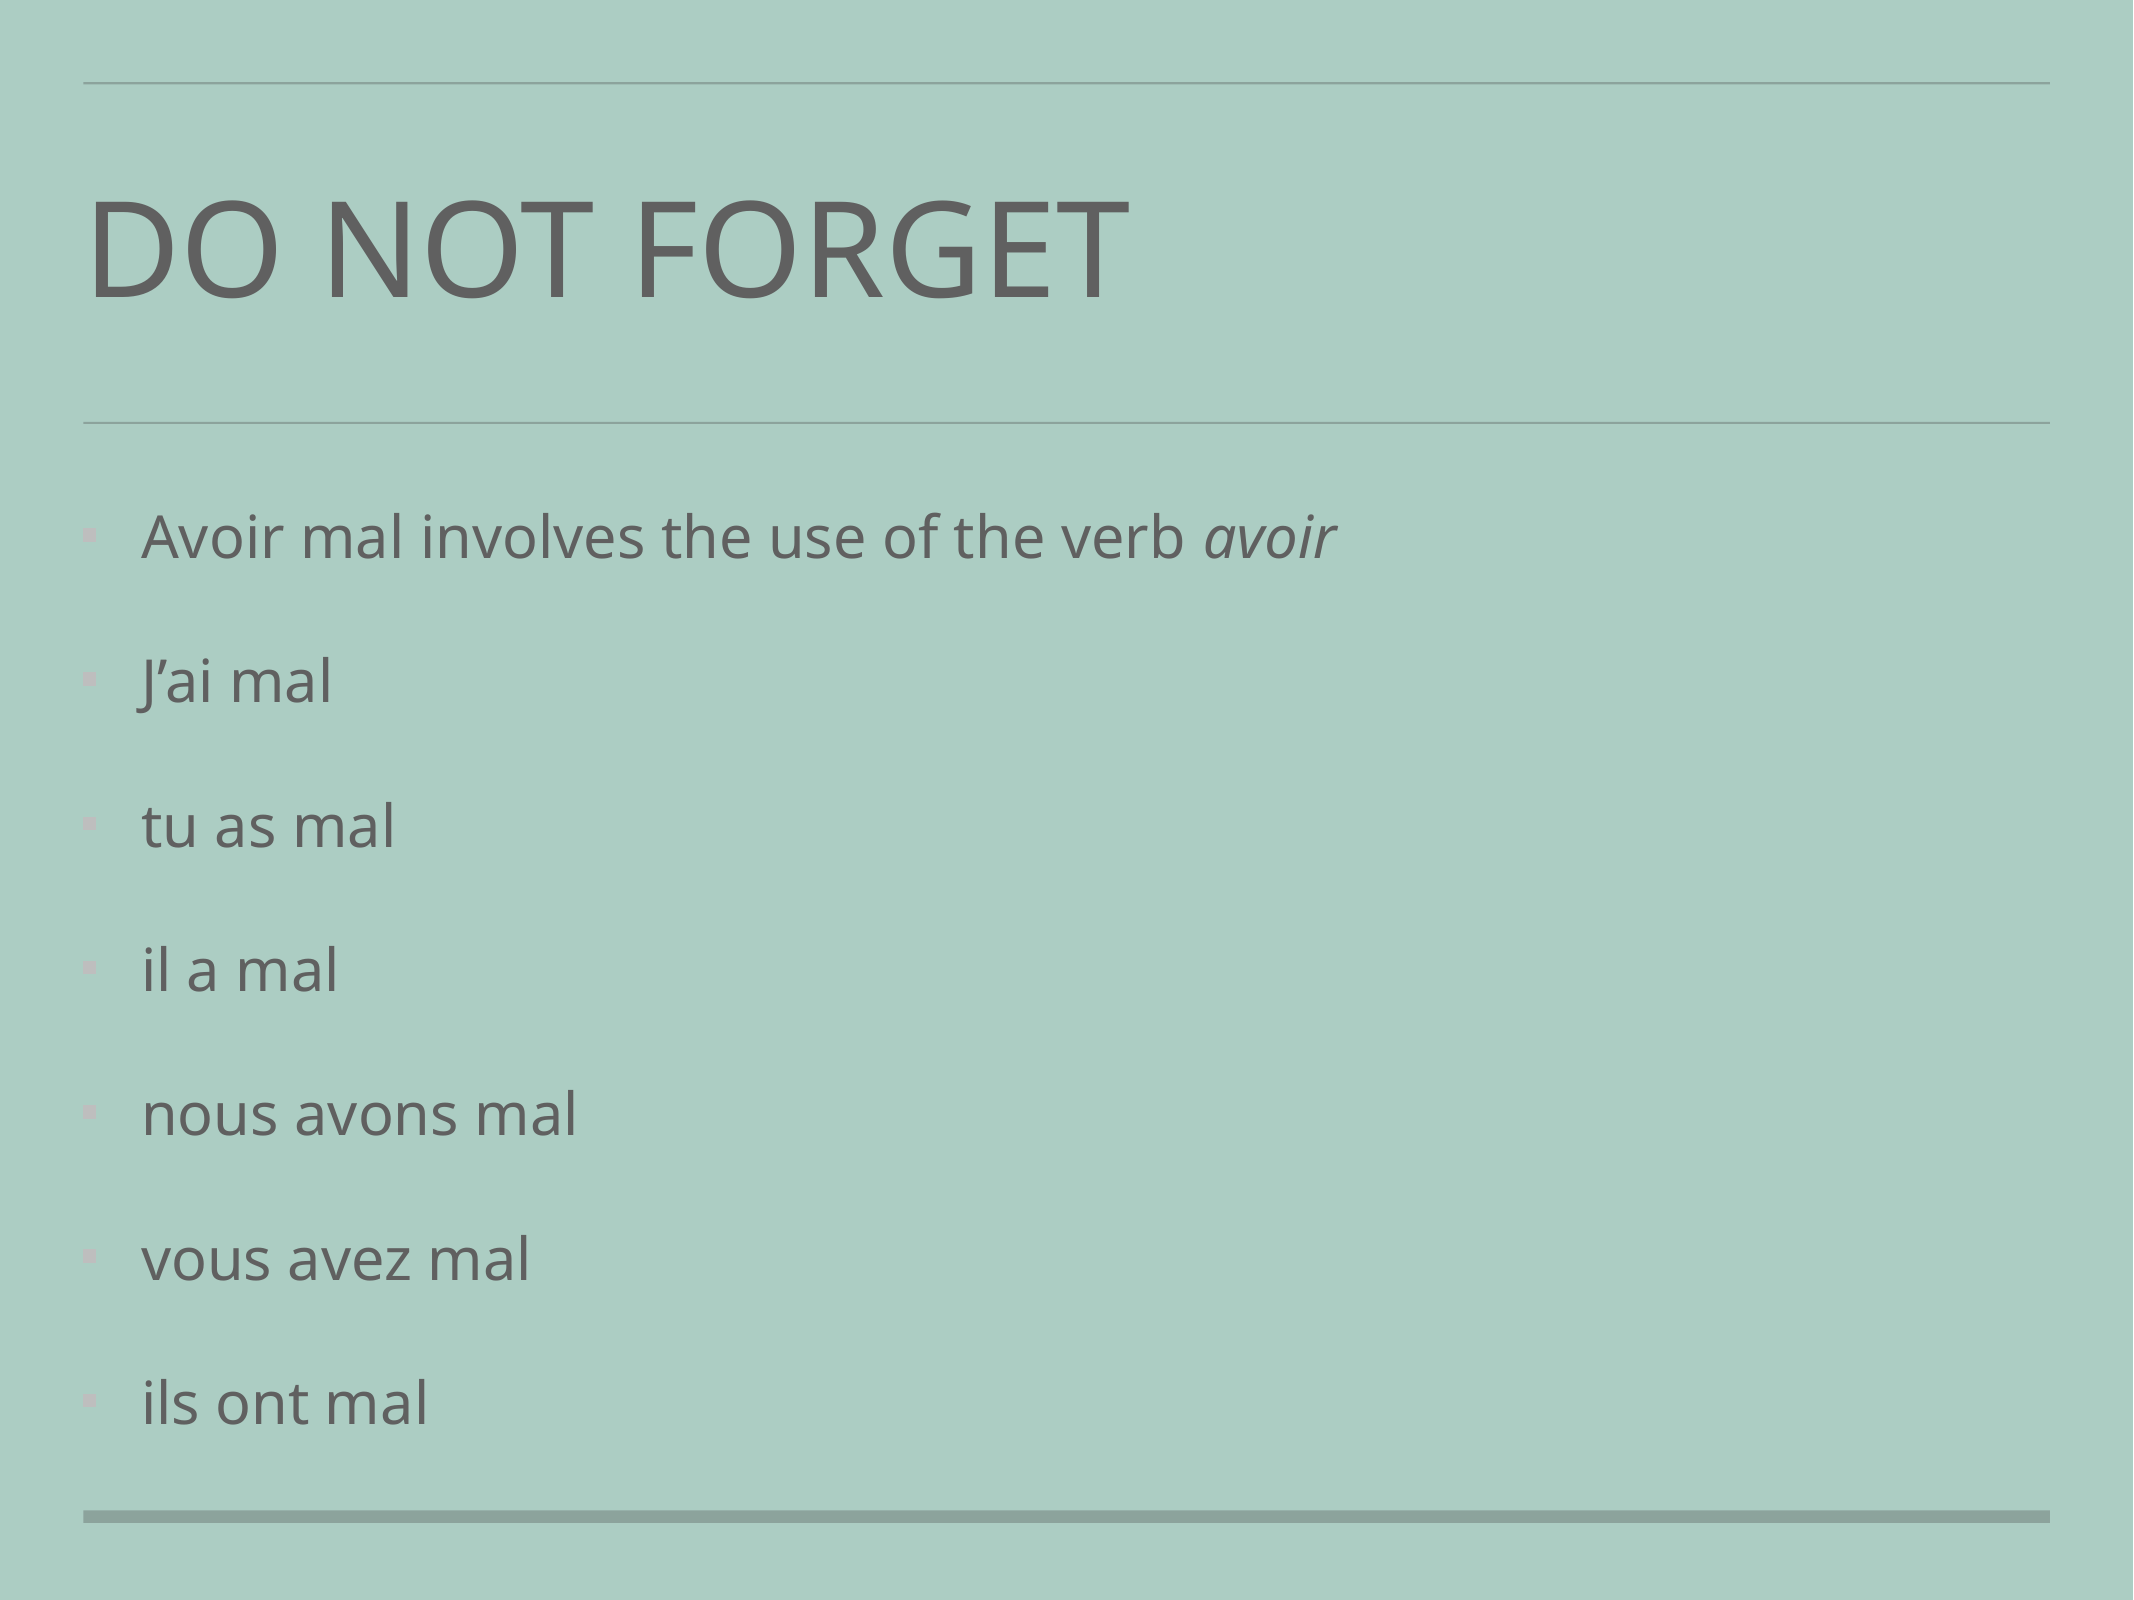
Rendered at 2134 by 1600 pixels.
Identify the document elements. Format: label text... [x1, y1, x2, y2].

picture [83, 672, 96, 686]
picture [83, 817, 96, 830]
picture [83, 1394, 96, 1407]
picture [83, 1249, 96, 1263]
picture [83, 961, 96, 974]
picture [83, 528, 96, 542]
list Avoir mal involves the use of the verb avoir J’ai mal tu as mal il a mal nous avons mal vous avez mal ils ont mal [82, 497, 2051, 1438]
picture [83, 1105, 96, 1119]
title DO NOT FORGET [82, 97, 2051, 411]
